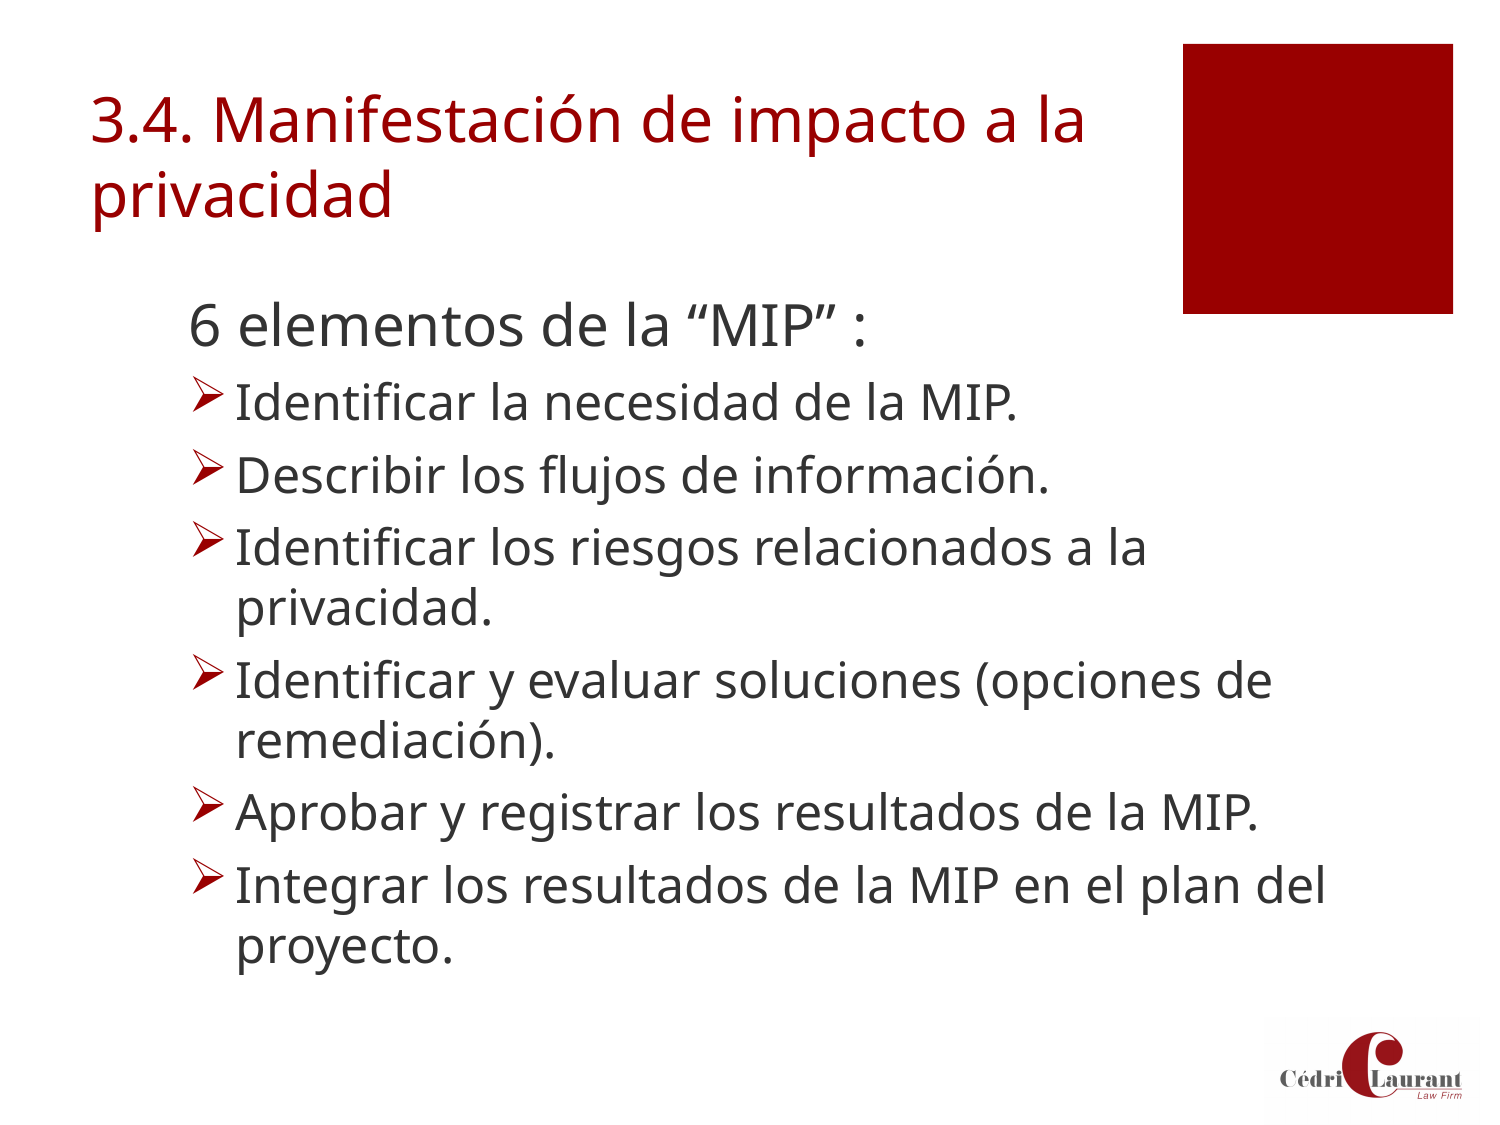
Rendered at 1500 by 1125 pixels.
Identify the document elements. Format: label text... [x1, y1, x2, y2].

picture [1264, 1017, 1480, 1125]
title 3.4. Manifestación de impacto a la privacidad [75, 50, 1143, 238]
list 6 elementos de la “MIP” : Identificar la necesidad de la MIP. Describir los flujos de información. Identificar los riesgos relacionados a la privacidad. Identificar y evaluar soluciones (opciones de remediación). Aprobar y registrar los resultados de la MIP. Integrar los resultados de la MIP en el plan del proyecto. [75, 208, 1425, 1094]
